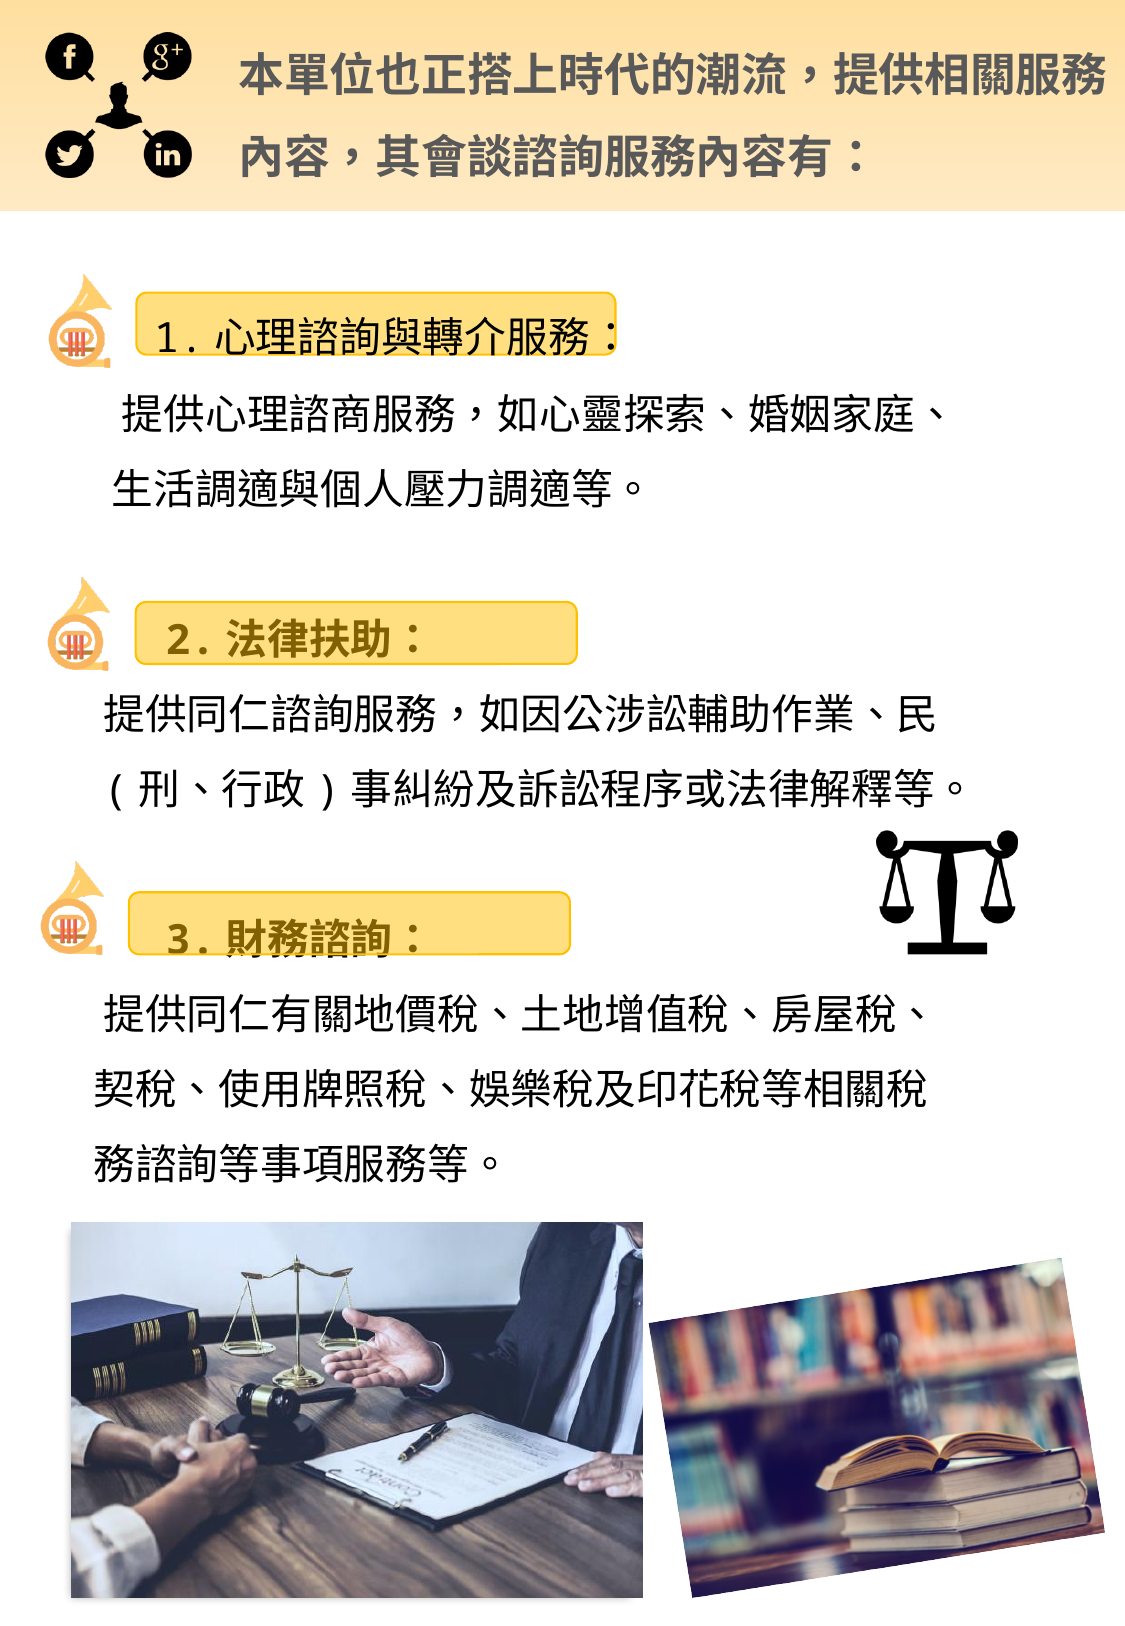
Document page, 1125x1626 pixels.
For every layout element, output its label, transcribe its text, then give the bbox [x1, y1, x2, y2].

picture [45, 32, 192, 179]
picture [25, 861, 119, 955]
text_box [134, 600, 578, 666]
picture [876, 821, 1018, 963]
text_box 本單位也正搭上時代的潮流，提供相關服務內容，其會談諮詢服務內容有： [223, 10, 1125, 240]
text_box [0, 0, 1125, 211]
text_box 1.心理諮詢與轉介服務： [135, 291, 617, 356]
picture [33, 274, 127, 368]
picture [71, 1222, 643, 1598]
picture [649, 1258, 1104, 1597]
picture [31, 577, 125, 671]
text_box [127, 891, 572, 956]
text_box 提供心理諮商服務，如心靈探索、婚姻家庭、 生活調適與個人壓力調適等。 2.法律扶助： 提供同仁諮詢服務，如因公涉訟輔助作業、民 (刑、行政)事糾紛及訴訟程序或法律解釋等。 3.財務諮詢： 提供同仁有關地價稅、土地增值稅、房屋稅、 契稅、使用牌照稅、娛樂稅及印花稅等相關稅 務諮詢等事項服務等。 [50, 310, 1075, 1316]
